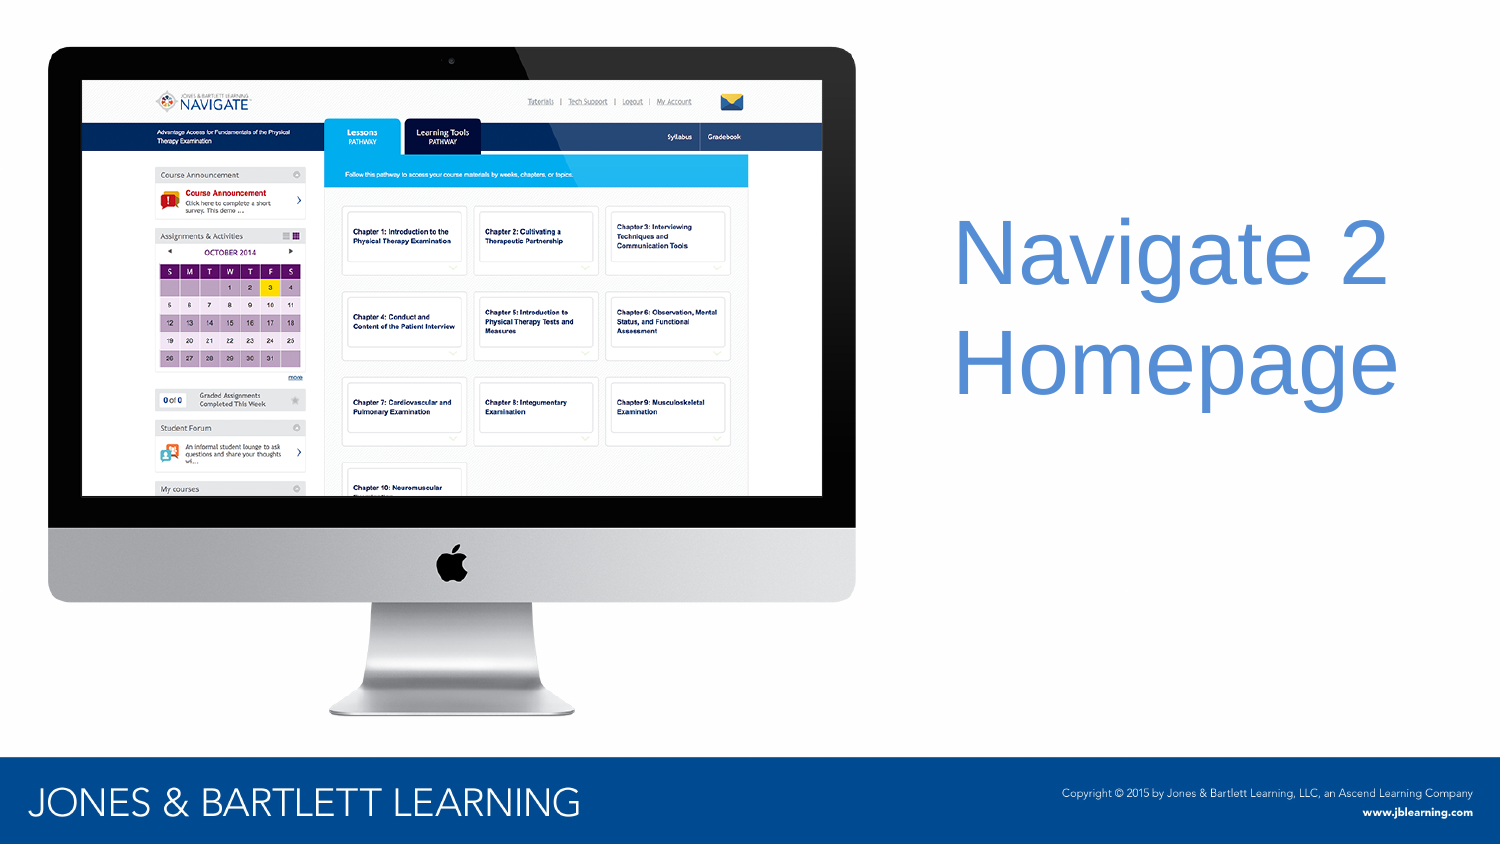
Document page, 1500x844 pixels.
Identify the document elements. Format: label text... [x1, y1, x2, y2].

title Navigate 2 Homepage [937, 33, 1425, 572]
picture [0, 0, 1500, 844]
